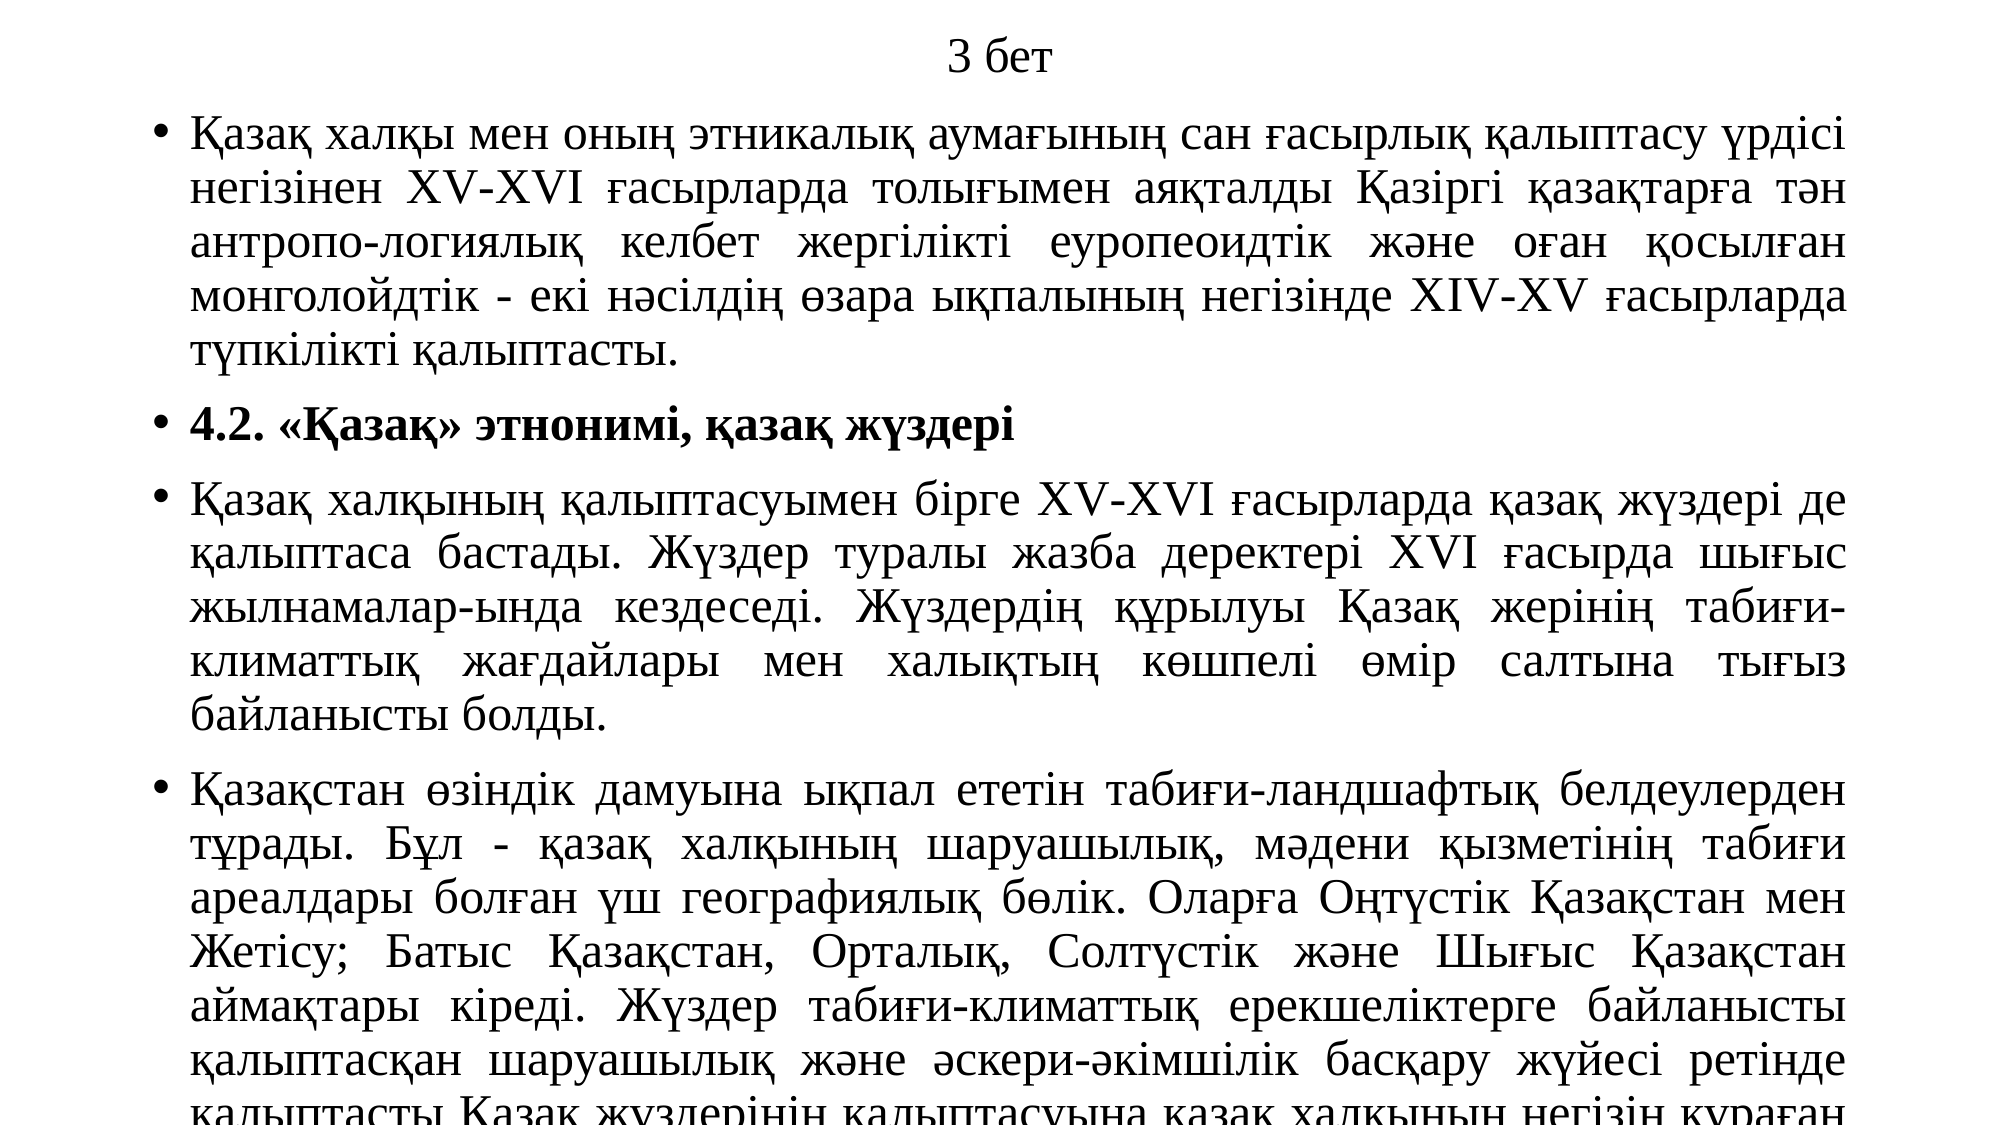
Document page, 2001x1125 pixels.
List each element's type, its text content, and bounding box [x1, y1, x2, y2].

list Қазақ халқы мен оның этникалық аумағының сан ғасырлық қалыптасу үрдісі негізінен ХV-ХVІ ғасырларда толығымен аяқталды Қазіргі қазақтарға тән антропо-логиялық келбет жергілікті еуропеоидтік және оған қосылған монголойдтік - екі нәсілдің өзара ықпалының негізінде ХIV-ХV ғасырларда түпкілікті қалыптасты. 4.2. «Қазақ» этнонимі, қазақ жүздері Қазақ халқының қалыптасуымен бірге ХV-ХVІ ғасырларда қазақ жүздері де қалыптаса бастады. Жүздер туралы жазба деректері ХVІ ғасырда шығыс жылнамалар-ында кездеседі. Жүздердің құрылуы Қазақ жерінің табиғи-климаттық жағдайлары мен халықтың көшпелі өмір салтына тығыз байланысты болды. Қазақстан өзіндік дамуына ықпал ететін табиғи-ландшафтық белдеулерден тұрады. Бұл - қазақ халқының шаруашылық, мәдени қызметінің табиғи ареалдары болған үш географиялық бөлік. Оларға Оңтүстік Қазақстан мен Жетісу; Батыс Қазақстан, Орталық, Солтүстік және Шығыс Қазақстан аймақтары кіреді. Жүздер табиғи-климаттық ерекшеліктерге байланысты қалыптасқан шаруашылық және әскери-әкімшілік басқару жүйесі ретінде қалыптасты Қазақ жүздерінің қалыптасуына қазақ халқының негізін құраған ру-тайпалардың моңғол ұлыстарының құрамында, кейінірек жекелеген мемлекеттік бірлестіктер құрамында ұзақ уақыт болуы ықпал етпей қойған жоқ [137, 98, 1863, 1014]
title 3 бет [137, 31, 1863, 81]
